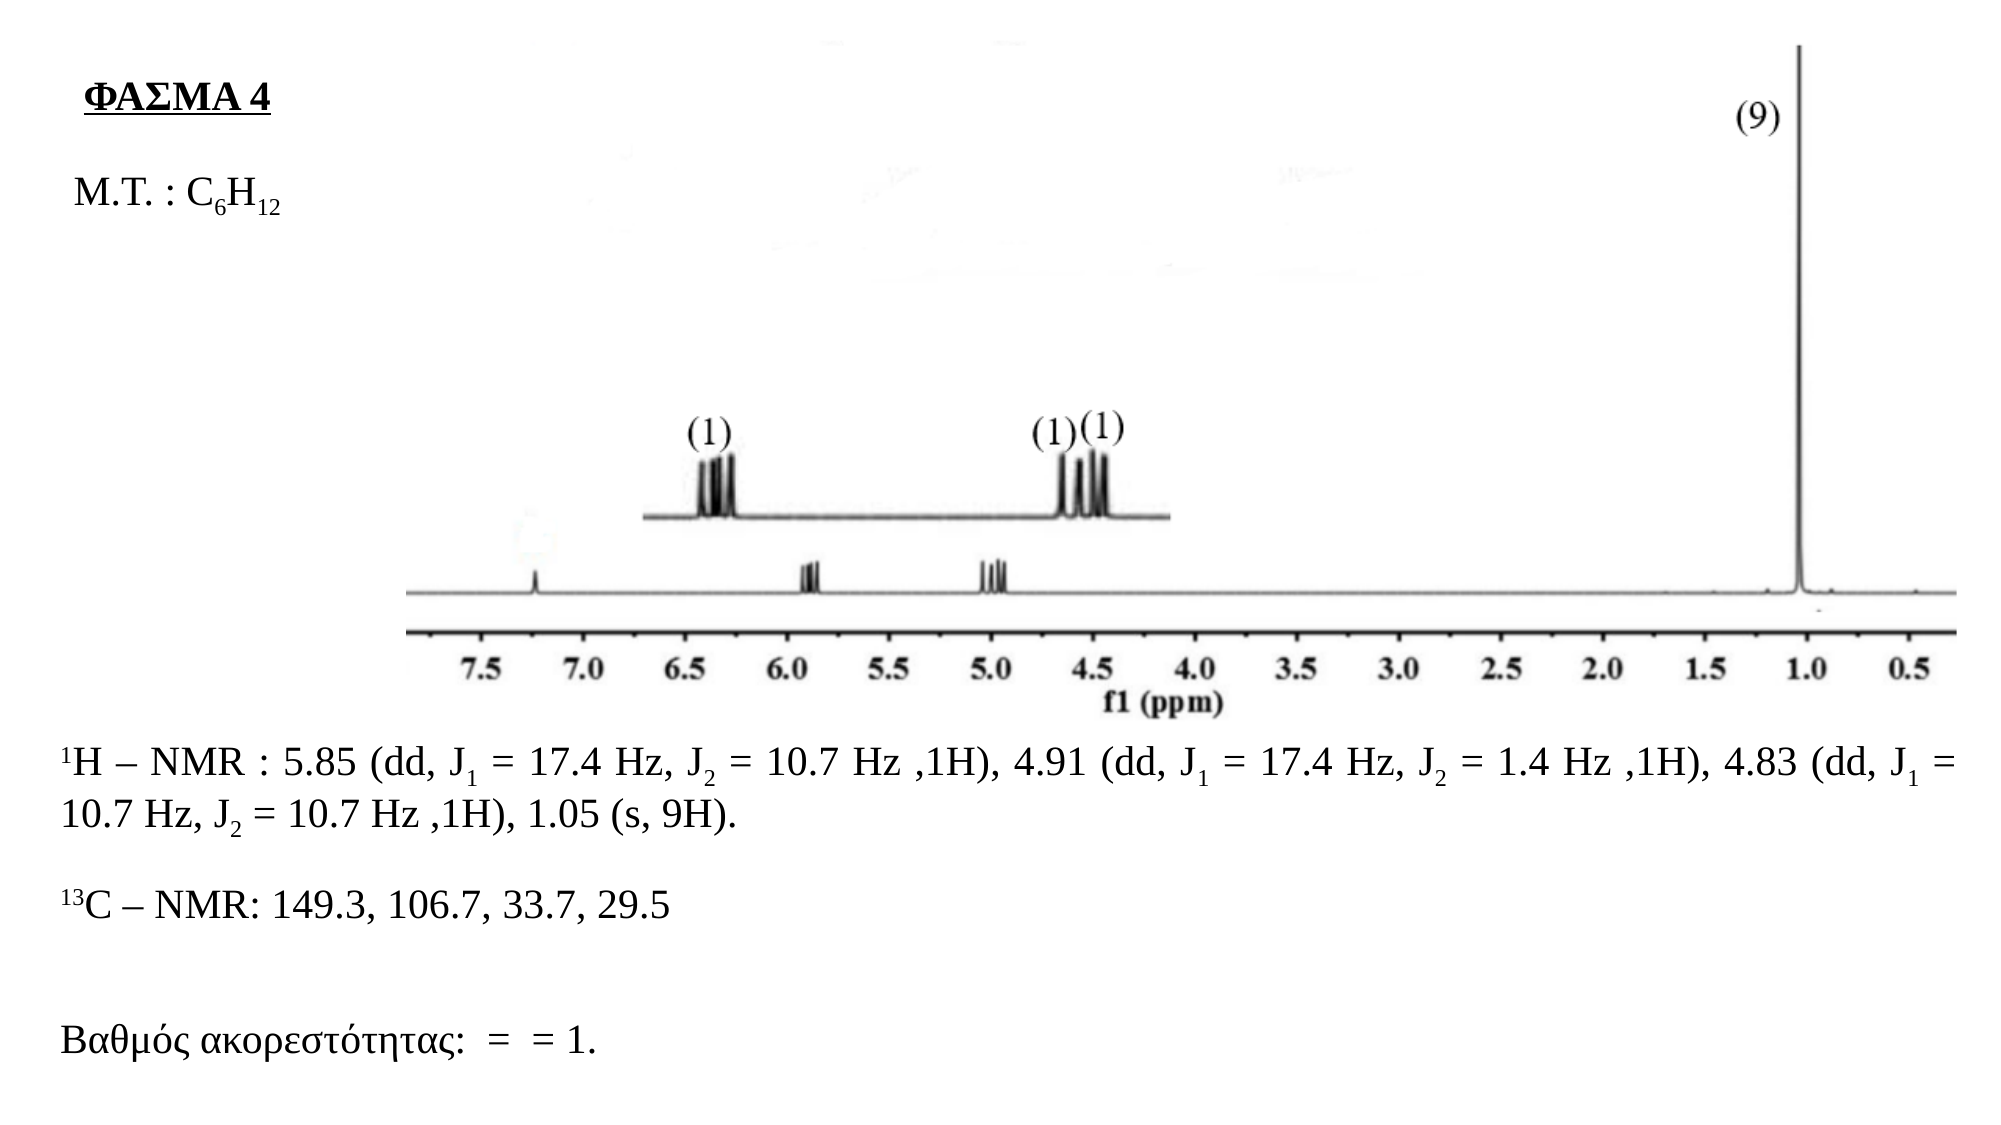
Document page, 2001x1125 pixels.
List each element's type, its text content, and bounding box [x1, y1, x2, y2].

text_box ΦΑΣΜΑ 4 Μ.Τ. : C6H12 [26, 66, 328, 268]
picture [406, 2, 1971, 728]
